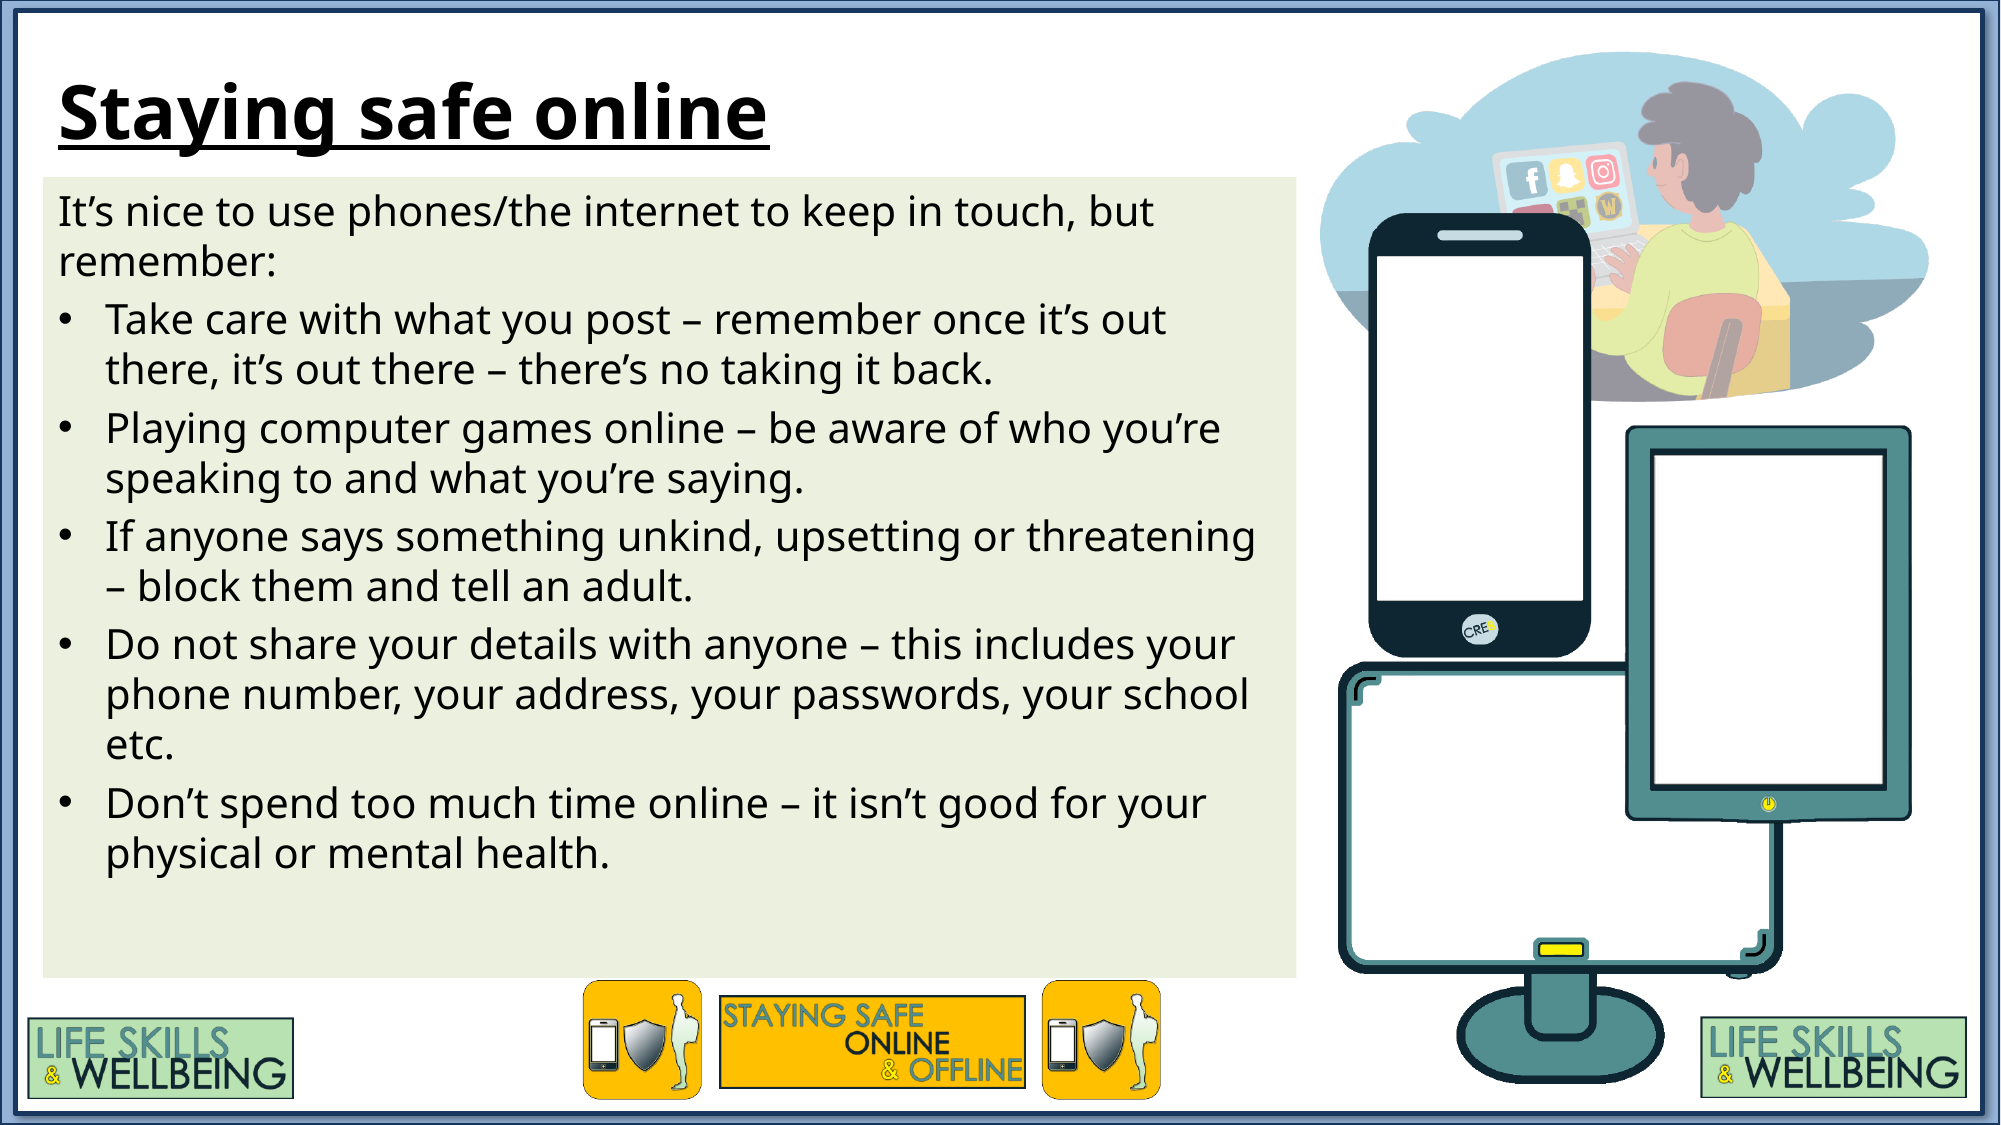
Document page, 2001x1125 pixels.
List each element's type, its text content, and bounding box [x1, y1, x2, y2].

picture [27, 1017, 294, 1099]
text_box It’s nice to use phones/the internet to keep in touch, but remember: Take care with what you post – remember once it’s out there, it’s out there – there’s no taking it back. Playing computer games online – be aware of who you’re speaking to and what you’re saying. If anyone says something unkind, upsetting or threatening – block them and tell an adult. Do not share your details with anyone – this includes your phone number, your address, your passwords, your school etc. Don’t spend too much time online – it isn’t good for your physical or mental health. [43, 177, 1297, 978]
title Staying safe online [43, 51, 1317, 168]
picture [1319, 50, 1967, 1098]
picture [1040, 979, 1161, 1100]
picture [582, 979, 703, 1100]
picture [718, 995, 1026, 1090]
